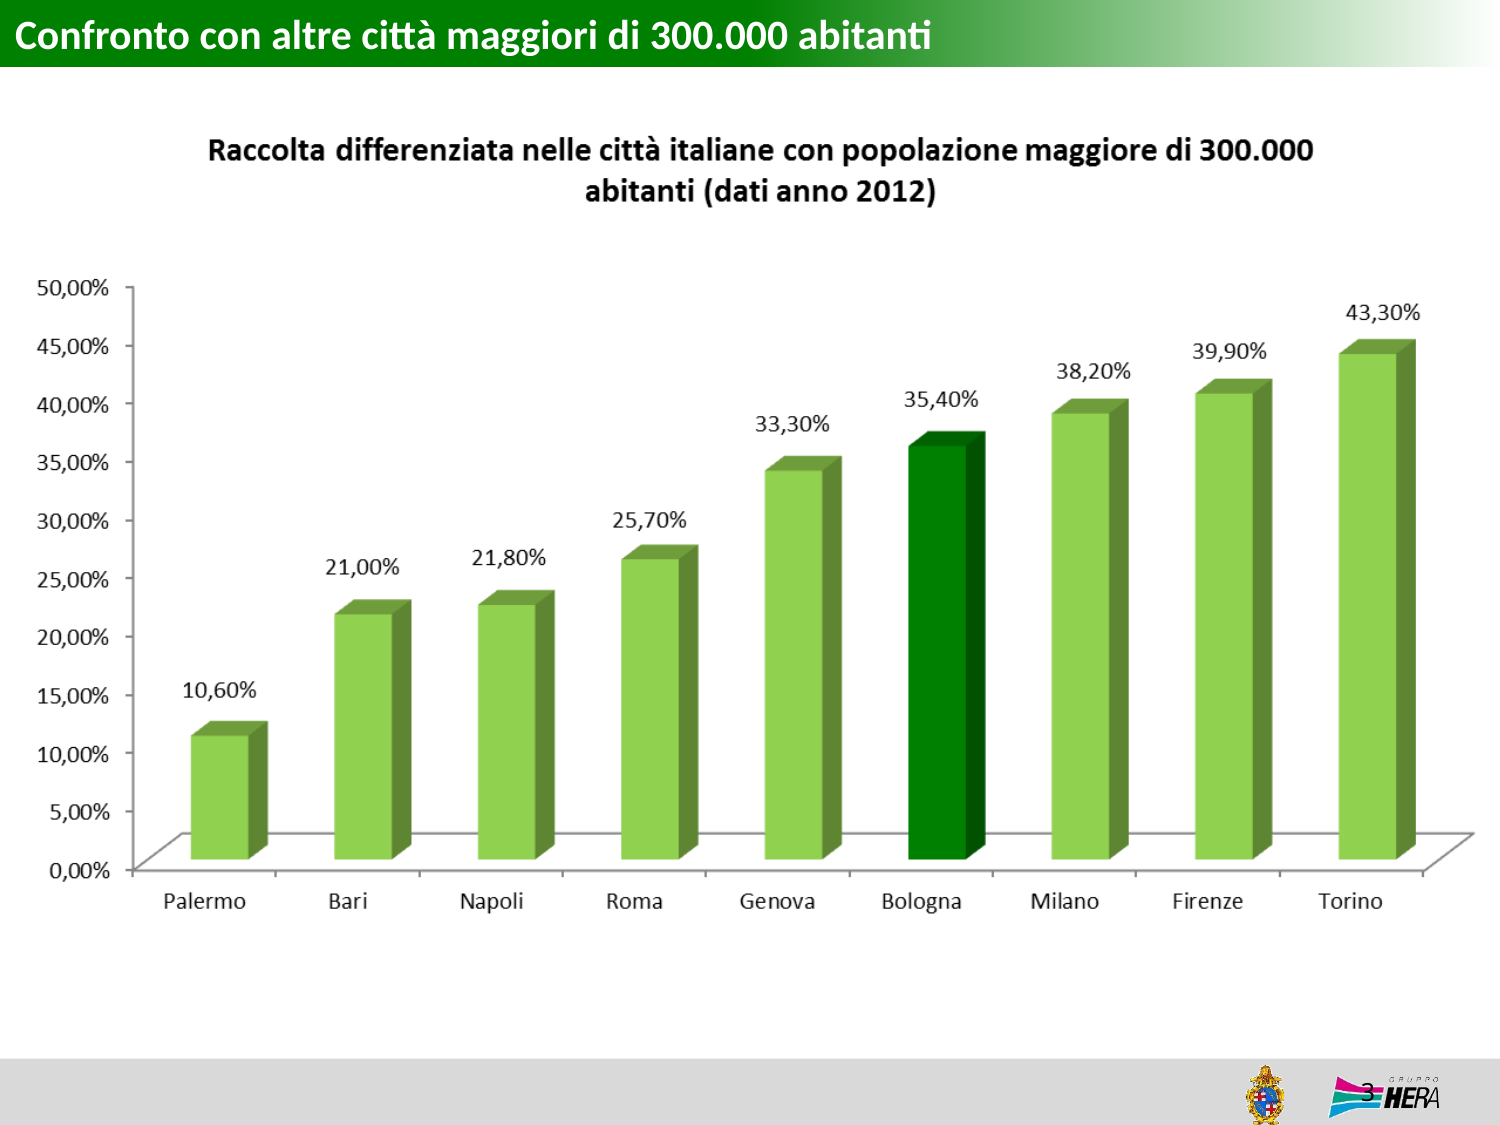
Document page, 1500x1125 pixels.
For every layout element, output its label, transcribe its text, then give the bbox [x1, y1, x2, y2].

title Confronto con altre città maggiori di 300.000 abitanti [0, 0, 1500, 67]
slide_number 3 [1246, 1061, 1490, 1125]
picture [17, 127, 1495, 917]
